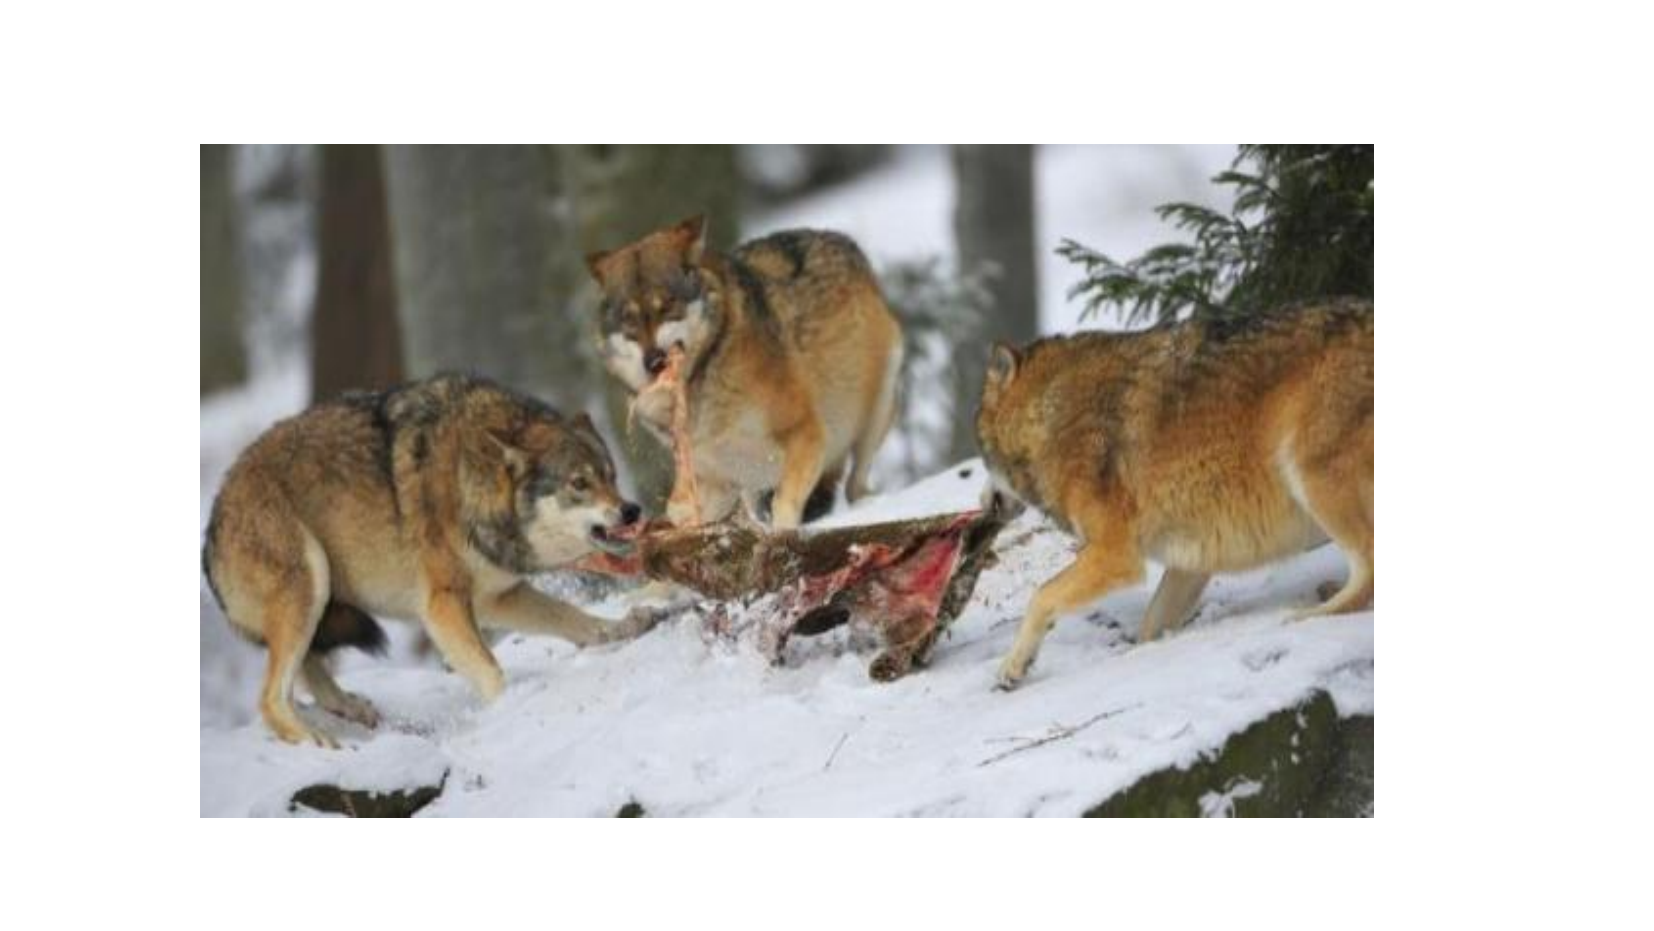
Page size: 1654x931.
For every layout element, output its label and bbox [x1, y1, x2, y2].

picture [199, 144, 1374, 818]
